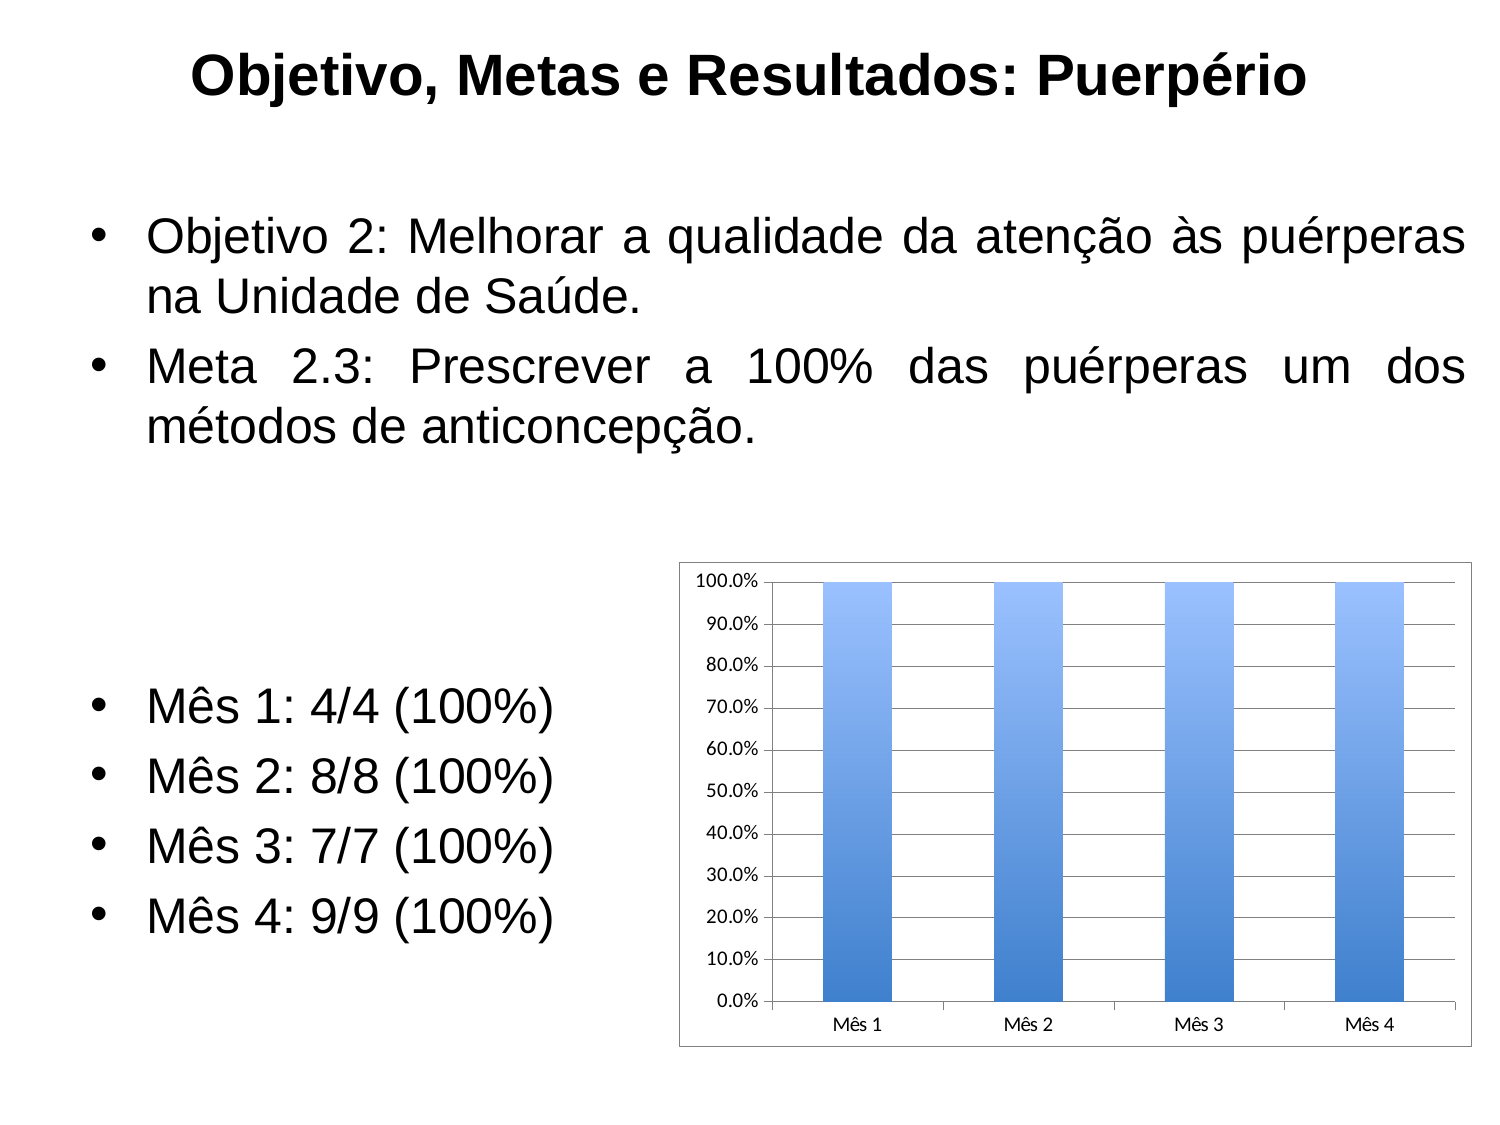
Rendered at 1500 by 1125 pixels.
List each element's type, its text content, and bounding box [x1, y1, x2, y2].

title Objetivo, Metas e Resultados: Puerpério [75, 19, 1425, 126]
list Objetivo 2: Melhorar a qualidade da atenção às puérperas na Unidade de Saúde. Meta 2.3: Prescrever a 100% das puérperas um dos métodos de anticoncepção. Mês 1: 4/4 (100%) Mês 2: 8/8 (100%) Mês 3: 7/7 (100%) Mês 4: 9/9 (100%) [75, 196, 1483, 1047]
chart [678, 562, 1472, 1047]
